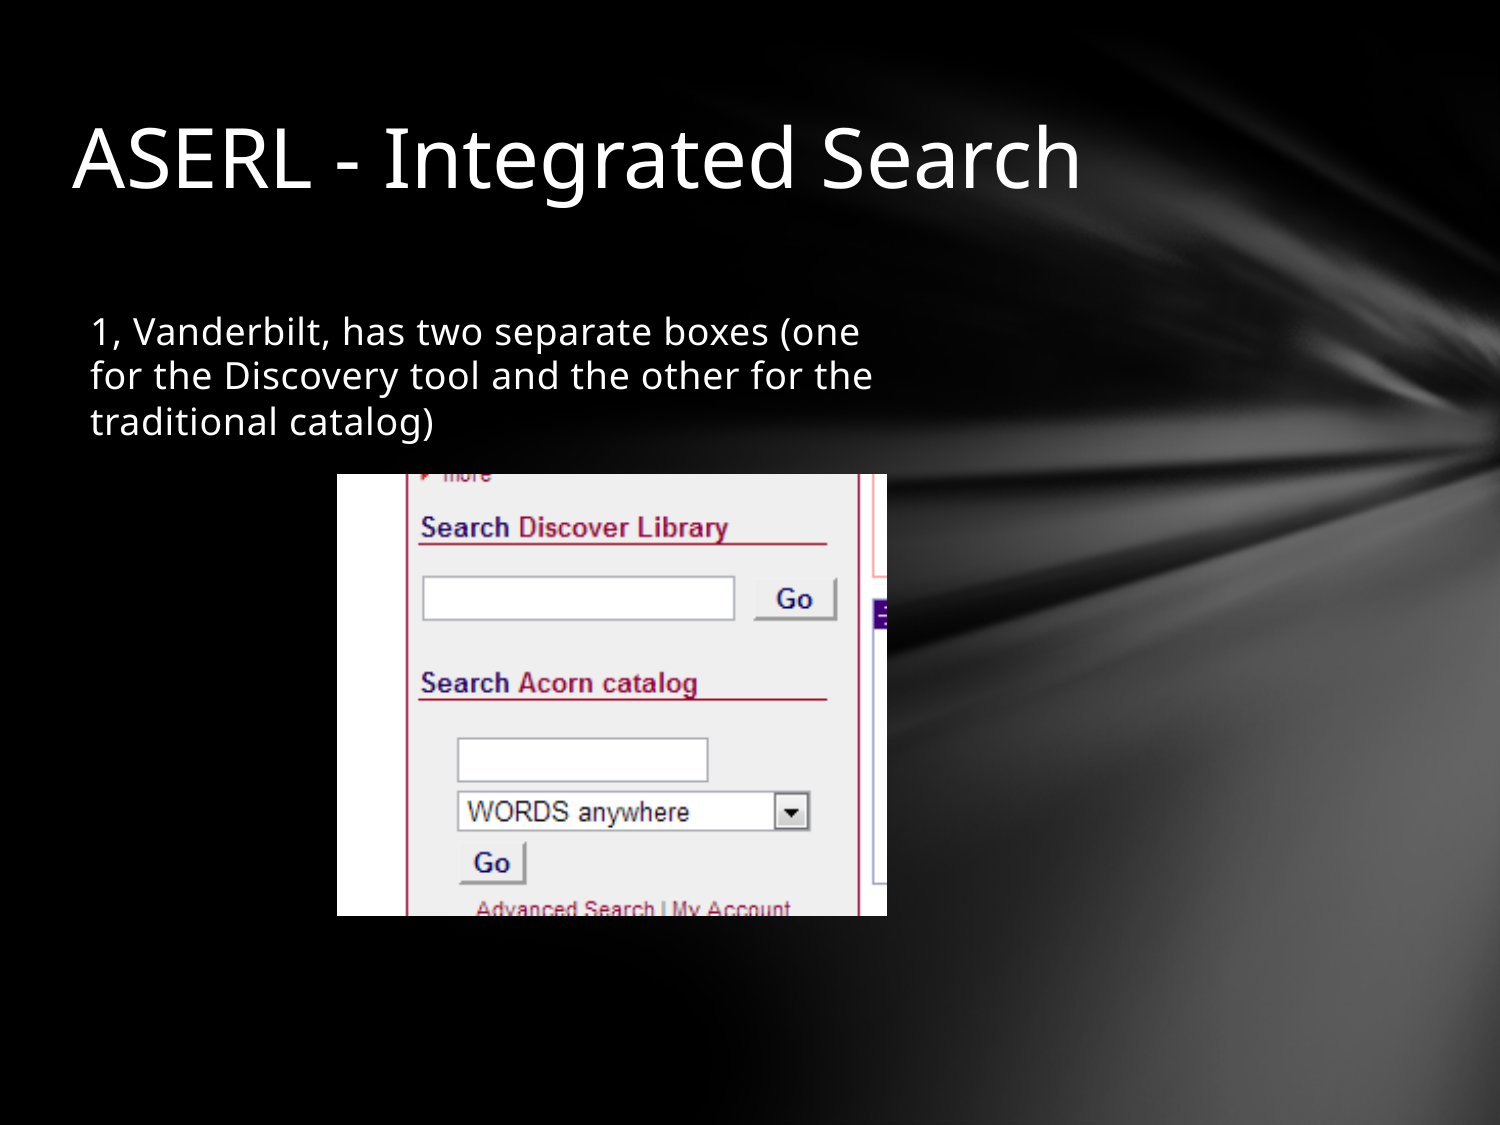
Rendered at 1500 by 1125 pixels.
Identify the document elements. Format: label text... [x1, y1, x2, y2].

list 1, Vanderbilt, has two separate boxes (one for the Discovery tool and the other for the traditional catalog) [75, 299, 925, 1005]
title ASERL - Integrated Search [57, 37, 1318, 213]
picture [337, 474, 887, 916]
